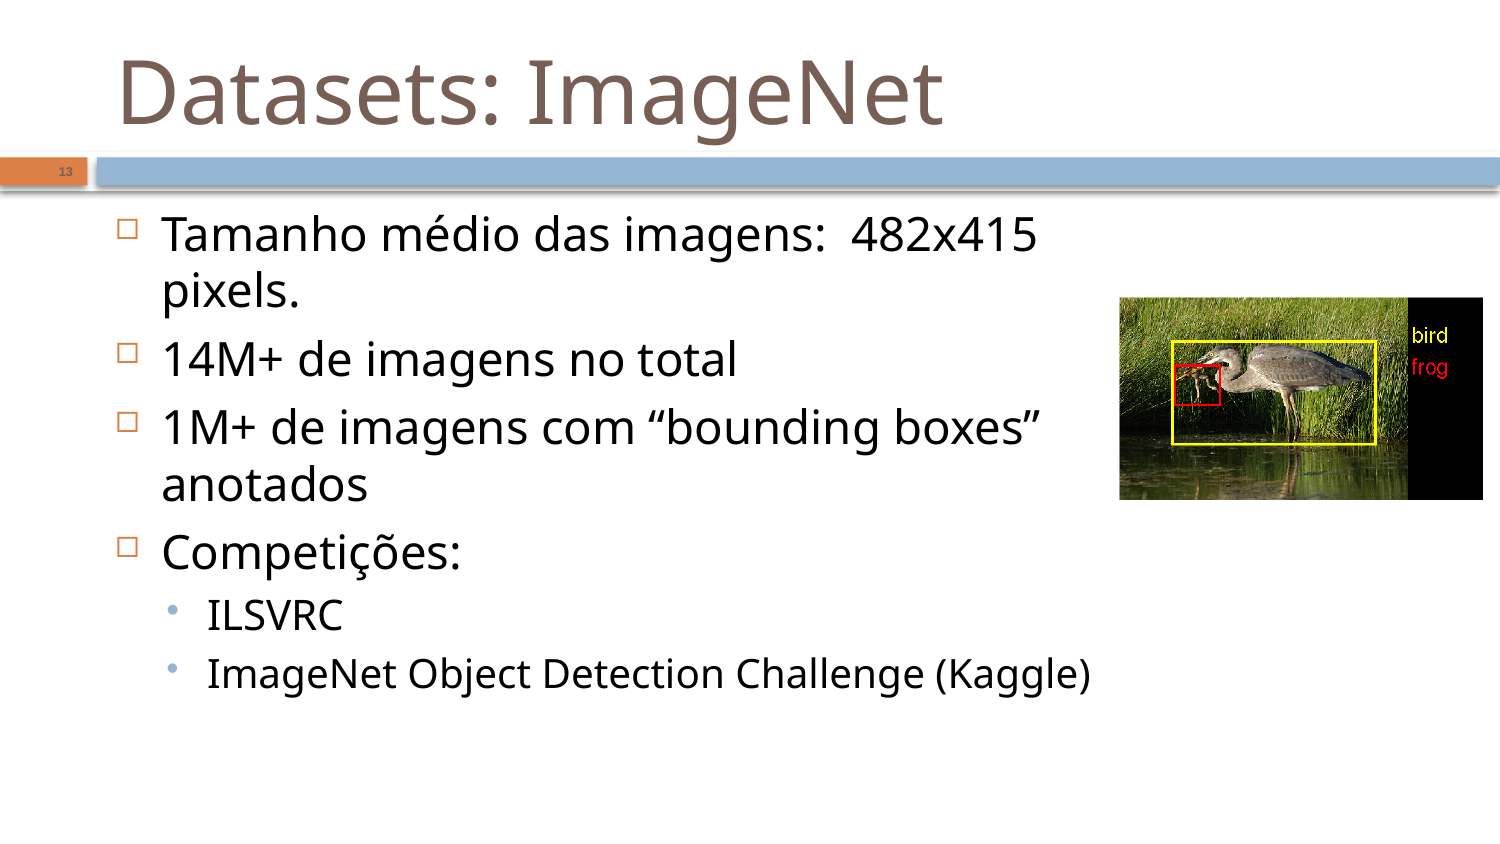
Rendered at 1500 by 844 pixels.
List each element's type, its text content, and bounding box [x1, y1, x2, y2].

title Datasets: ImageNet [100, 28, 1438, 150]
picture [1102, 279, 1500, 517]
slide_number 13 [0, 156, 88, 187]
list Tamanho médio das imagens: 482x415 pixels. 14M+ de imagens no total 1M+ de imagens com “bounding boxes” anotados Competições: ILSVRC ImageNet Object Detection Challenge (Kaggle) [100, 196, 1117, 750]
